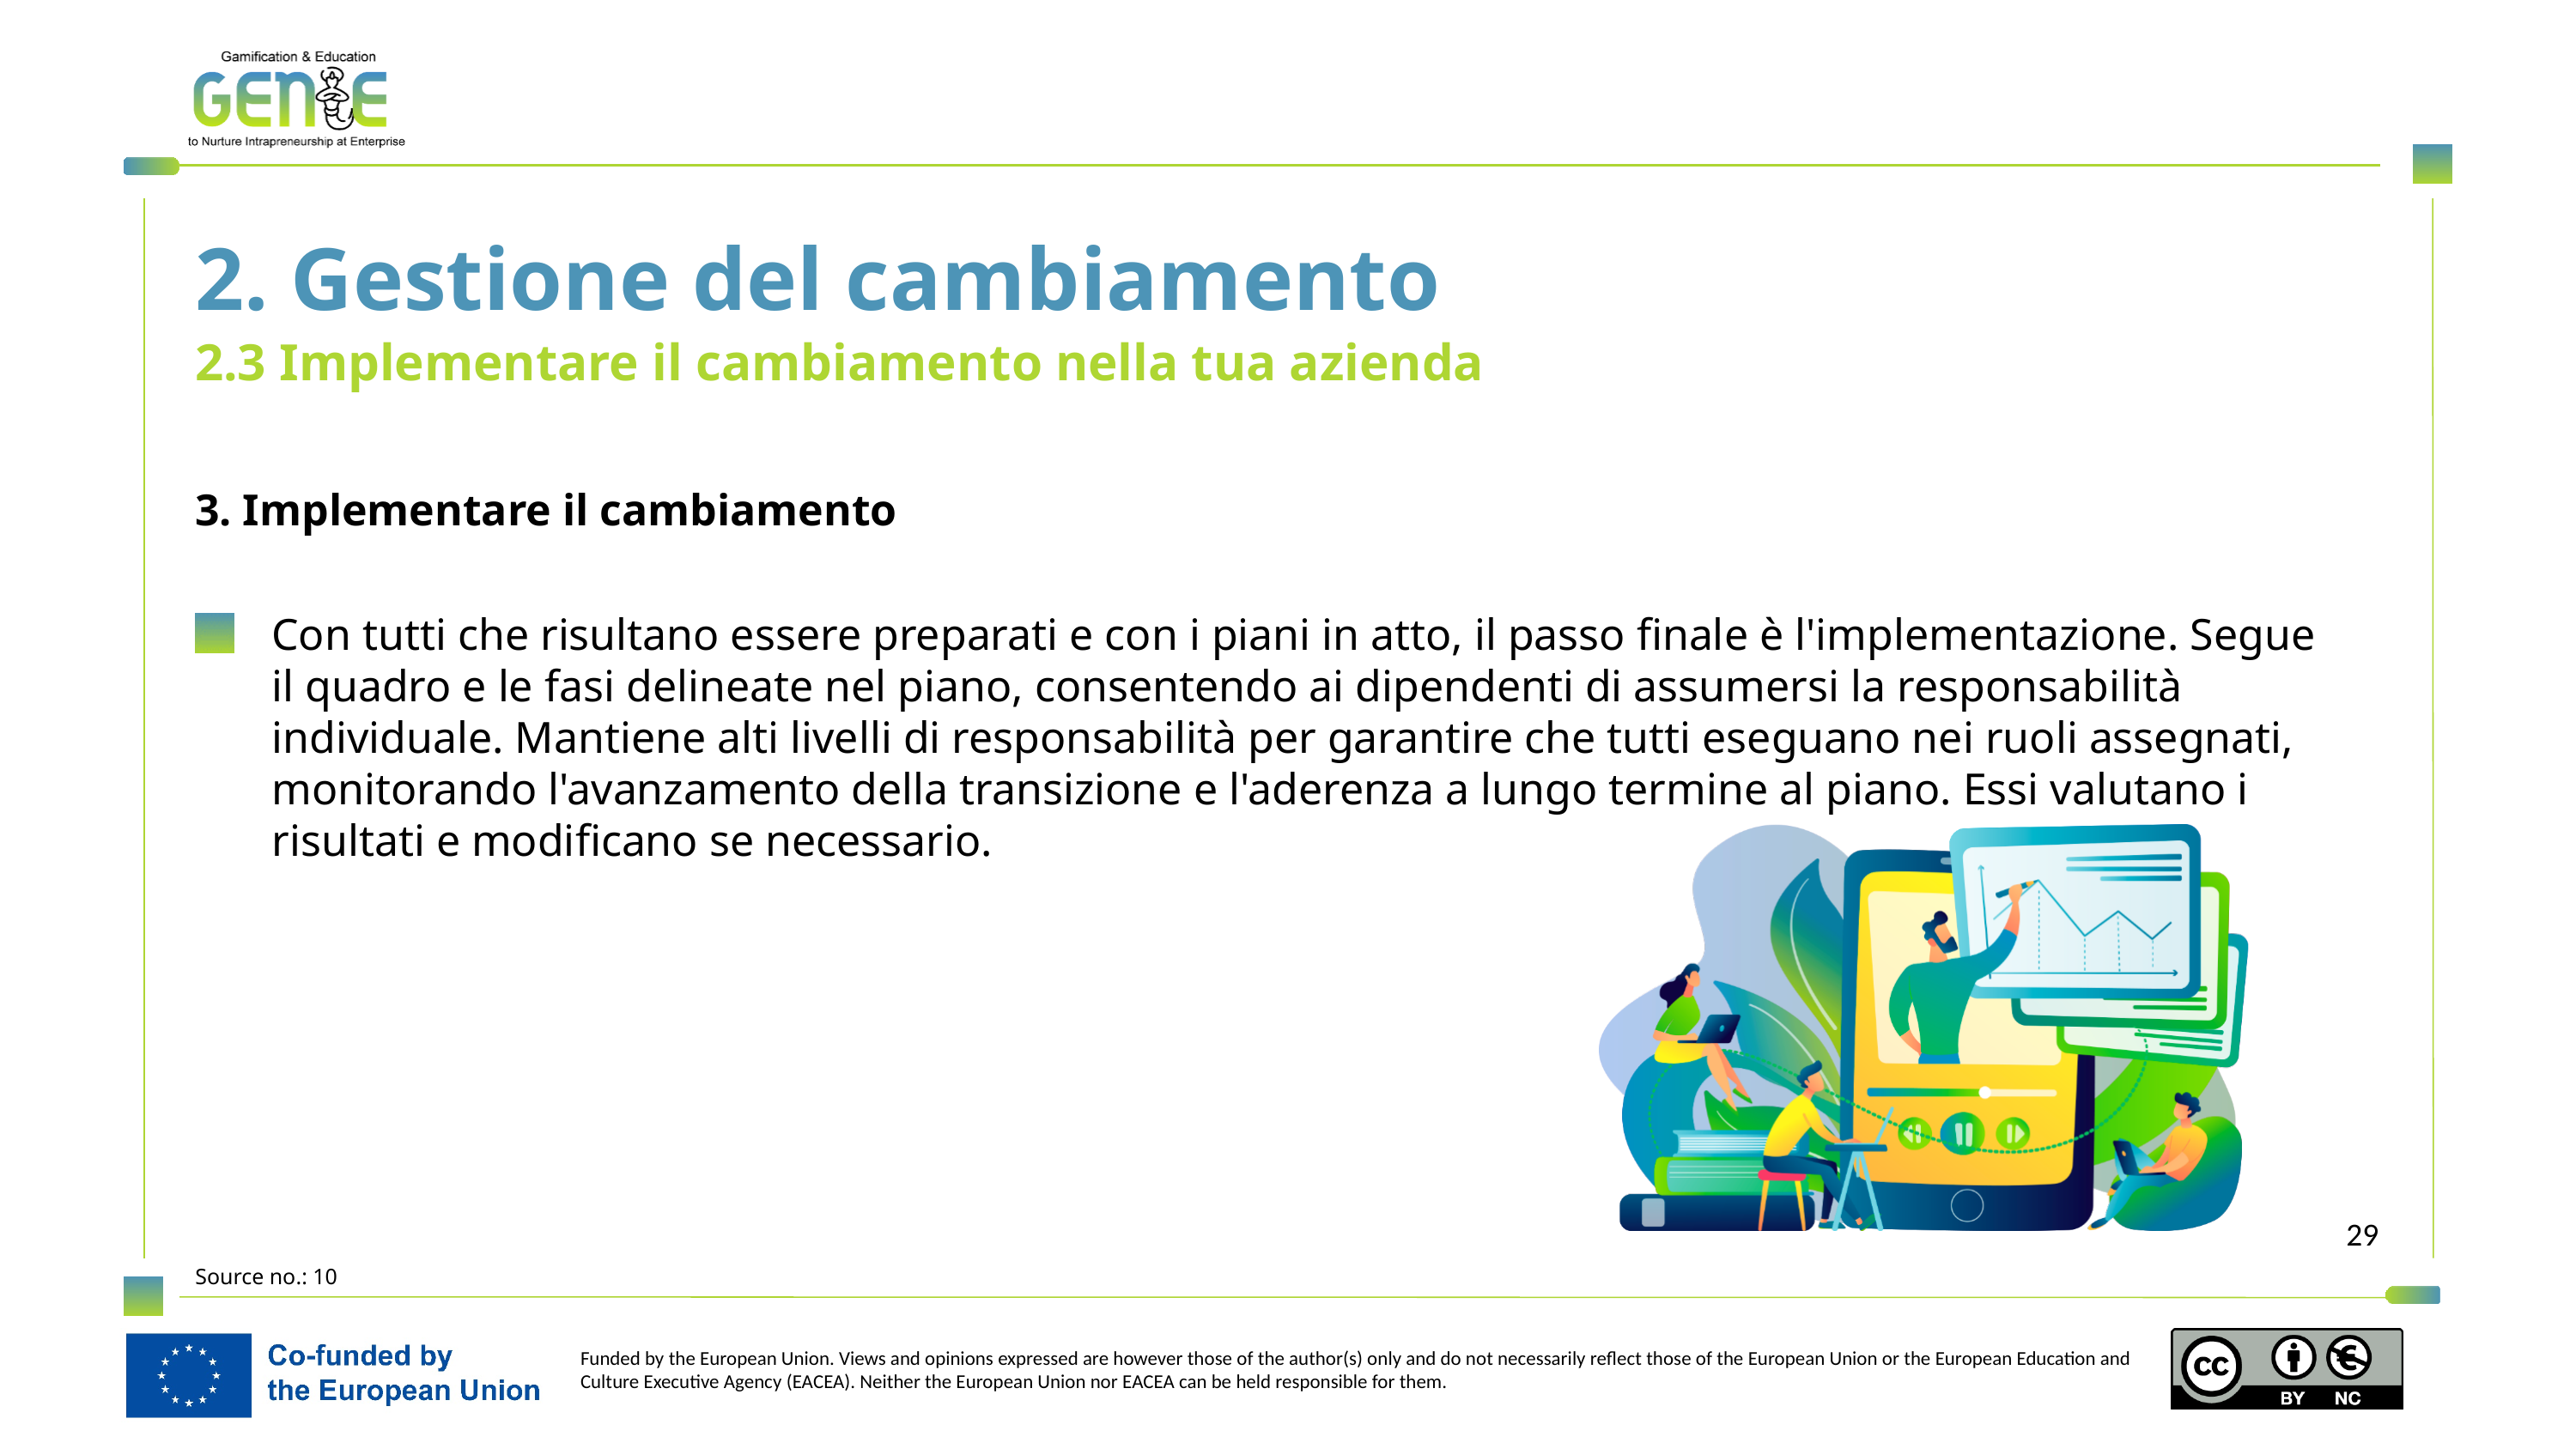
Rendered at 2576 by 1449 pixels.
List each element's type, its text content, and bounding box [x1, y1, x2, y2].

picture [1599, 824, 2249, 1231]
text_box 2.3 Implementare il cambiamento nella tua azienda [182, 324, 2414, 398]
text_box 2. Gestione del cambiamento [182, 217, 2414, 324]
text_box Source no.: 10 [182, 1257, 483, 1296]
picture [2171, 1328, 2403, 1410]
text_box 3. Implementare il cambiamento Con tutti che risultano essere preparati e con i piani in atto, il passo finale è l'implementazione. Segue il quadro e le fasi delineate nel piano, consentendo ai dipendenti di assumersi la responsabilità individuale. Mantiene alti livelli di responsabilità per garantire che tutti eseguano nei ruoli assegnati, monitorando l'avanzamento della transizione e l'aderenza a lungo termine al piano. Essi valutano i risultati e modificano se necessario. [182, 476, 2340, 537]
picture [2385, 1286, 2440, 1304]
picture [124, 157, 179, 175]
picture [111, 1328, 562, 1423]
picture [124, 1276, 163, 1316]
picture [195, 613, 234, 653]
picture [182, 45, 408, 151]
picture [2413, 144, 2452, 184]
